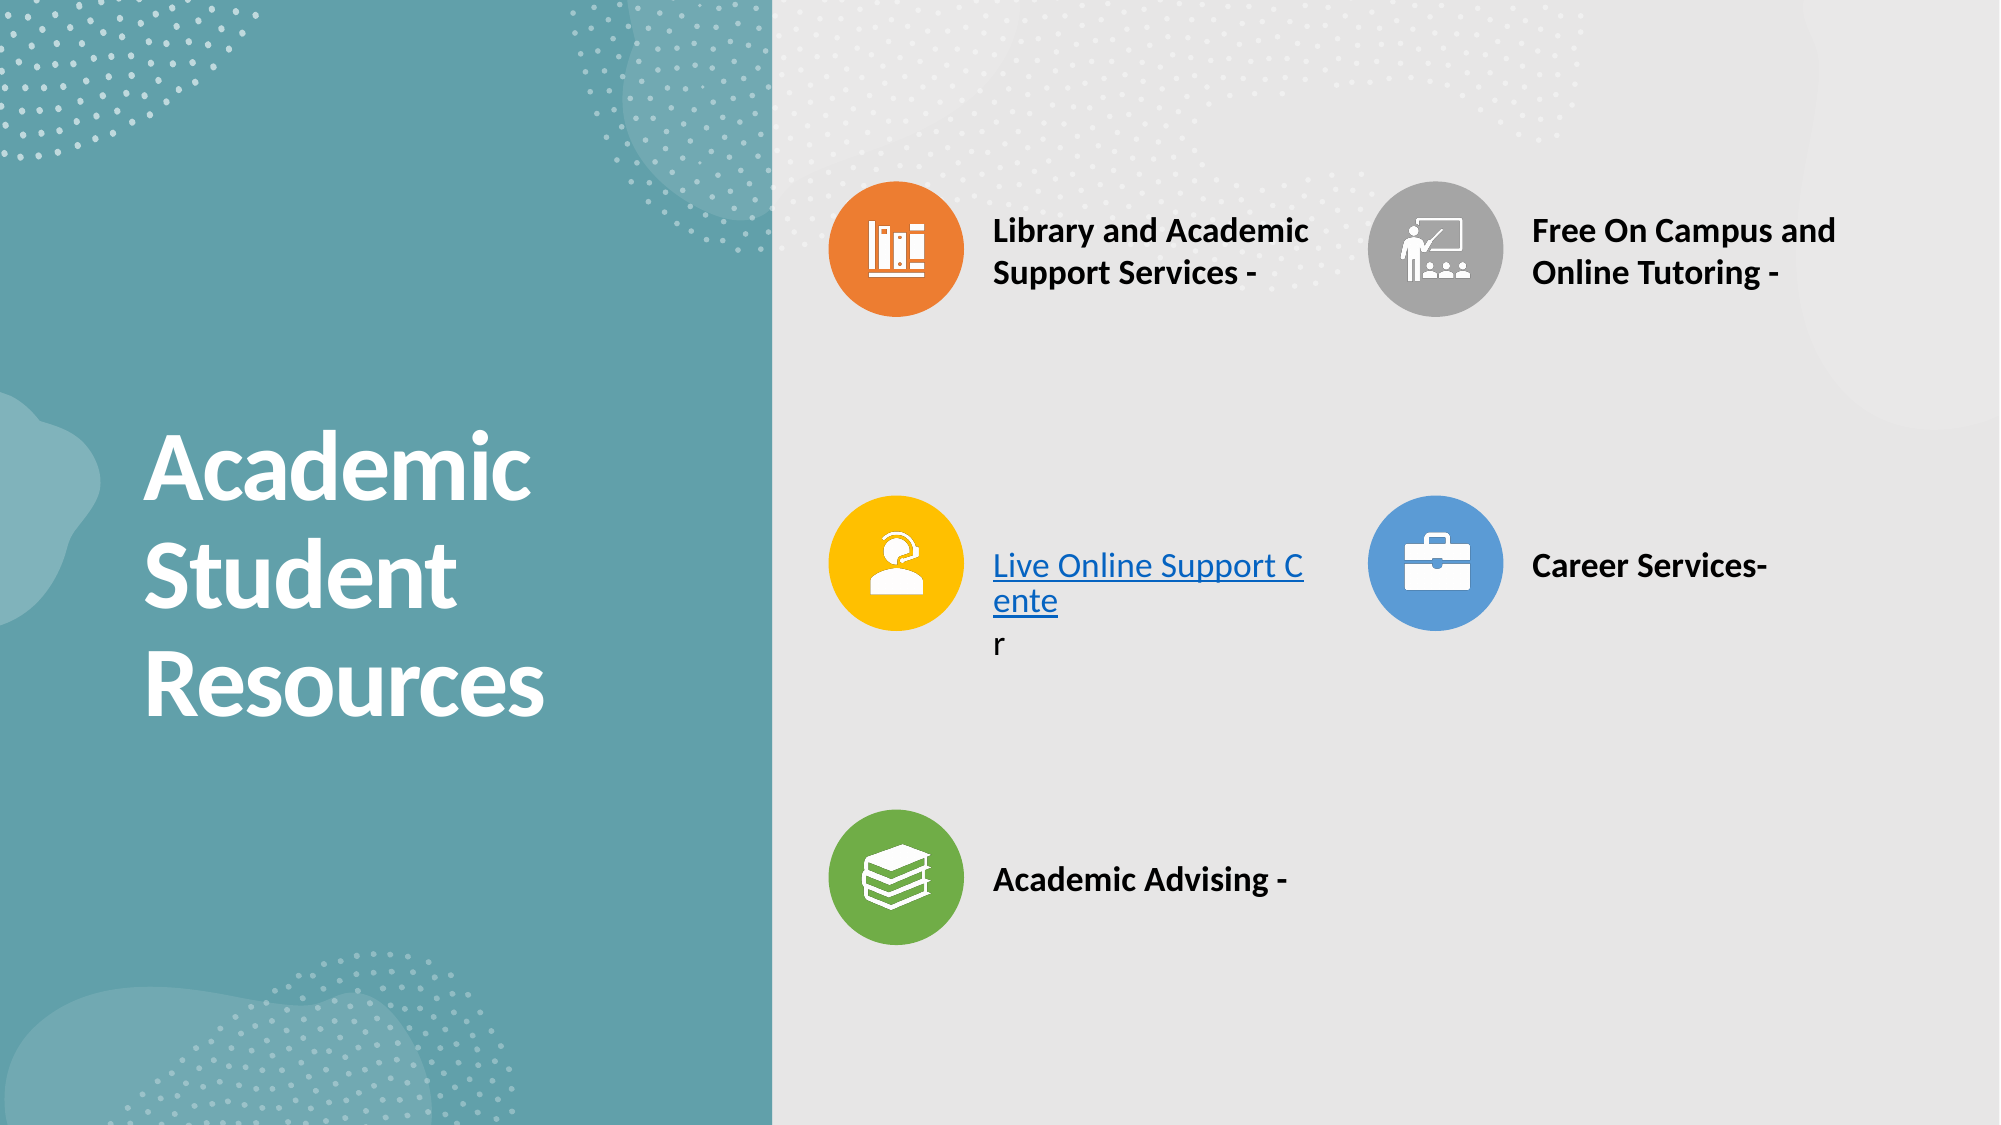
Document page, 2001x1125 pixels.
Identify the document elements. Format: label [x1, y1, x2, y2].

text_box [0, 0, 2000, 1125]
list [817, 37, 1863, 1089]
